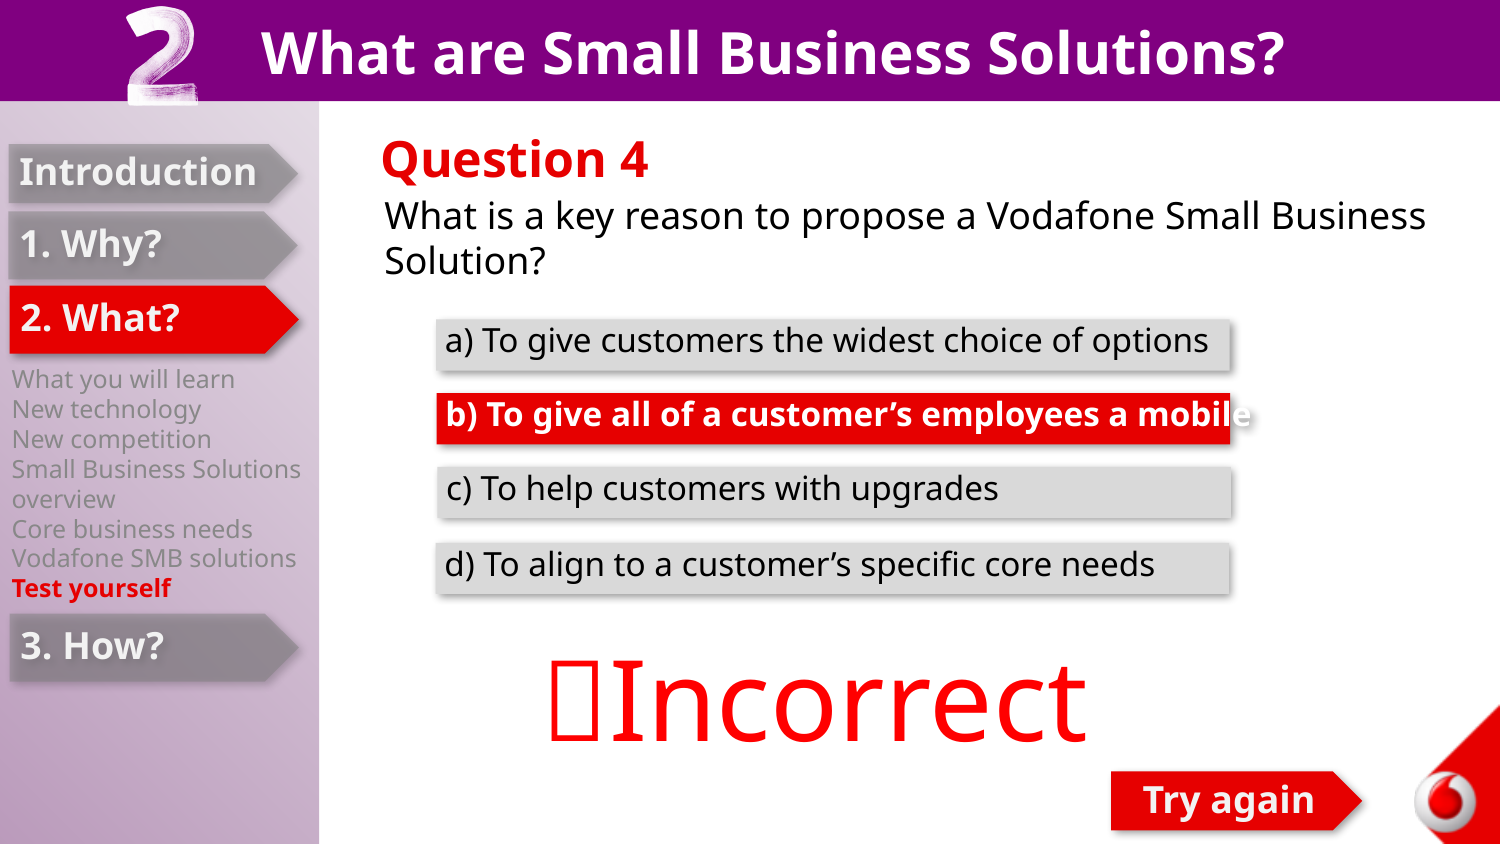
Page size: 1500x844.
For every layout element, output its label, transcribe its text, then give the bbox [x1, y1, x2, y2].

picture [125, 5, 198, 106]
text_box [337, 103, 1461, 490]
text_box [1317, 0, 1500, 103]
text_box What are Small Business Solutions? [320, 0, 1317, 110]
text_box Try again [1109, 779, 1365, 833]
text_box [0, 0, 320, 844]
list What is a key reason to propose a Vodafone Small Business Solution? [384, 192, 1448, 779]
title Question 4 [380, 127, 1449, 272]
picture [1414, 703, 1500, 844]
